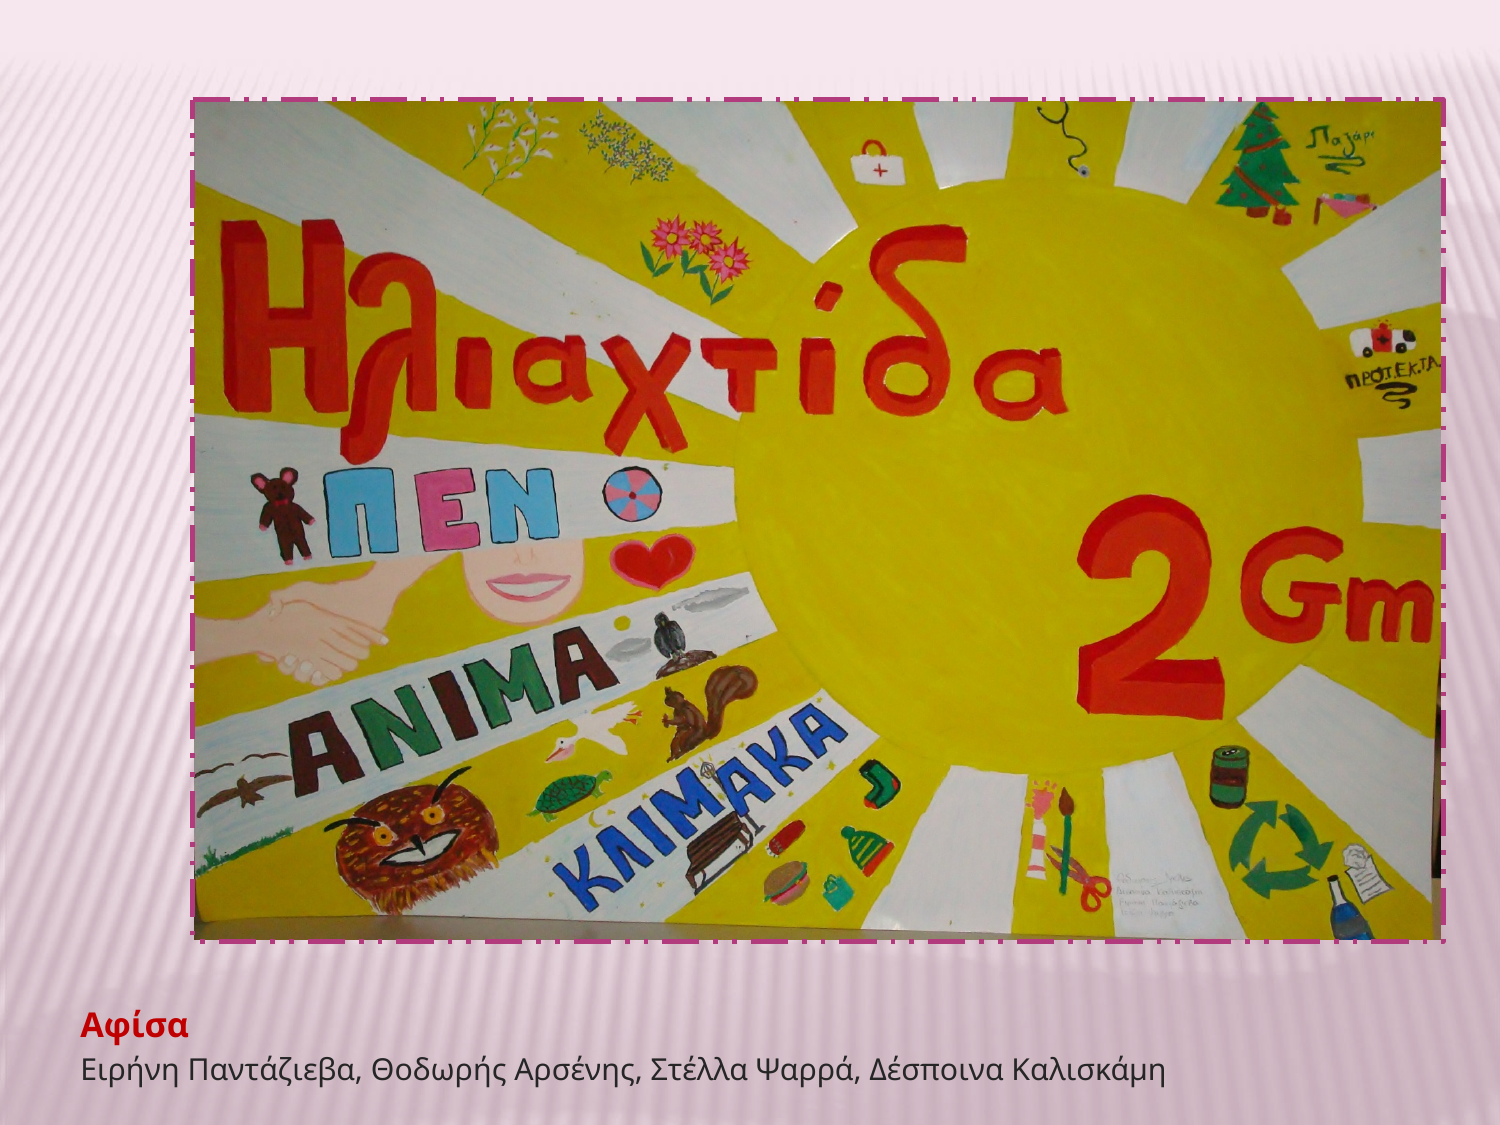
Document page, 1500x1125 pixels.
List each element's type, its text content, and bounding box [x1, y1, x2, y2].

list Αφίσα Ειρήνη Παντάζιεβα, Θοδωρής Αρσένης, Στέλλα Ψαρρά, Δέσποινα Καλισκάμη [62, 907, 1459, 1094]
picture [194, 101, 1442, 940]
